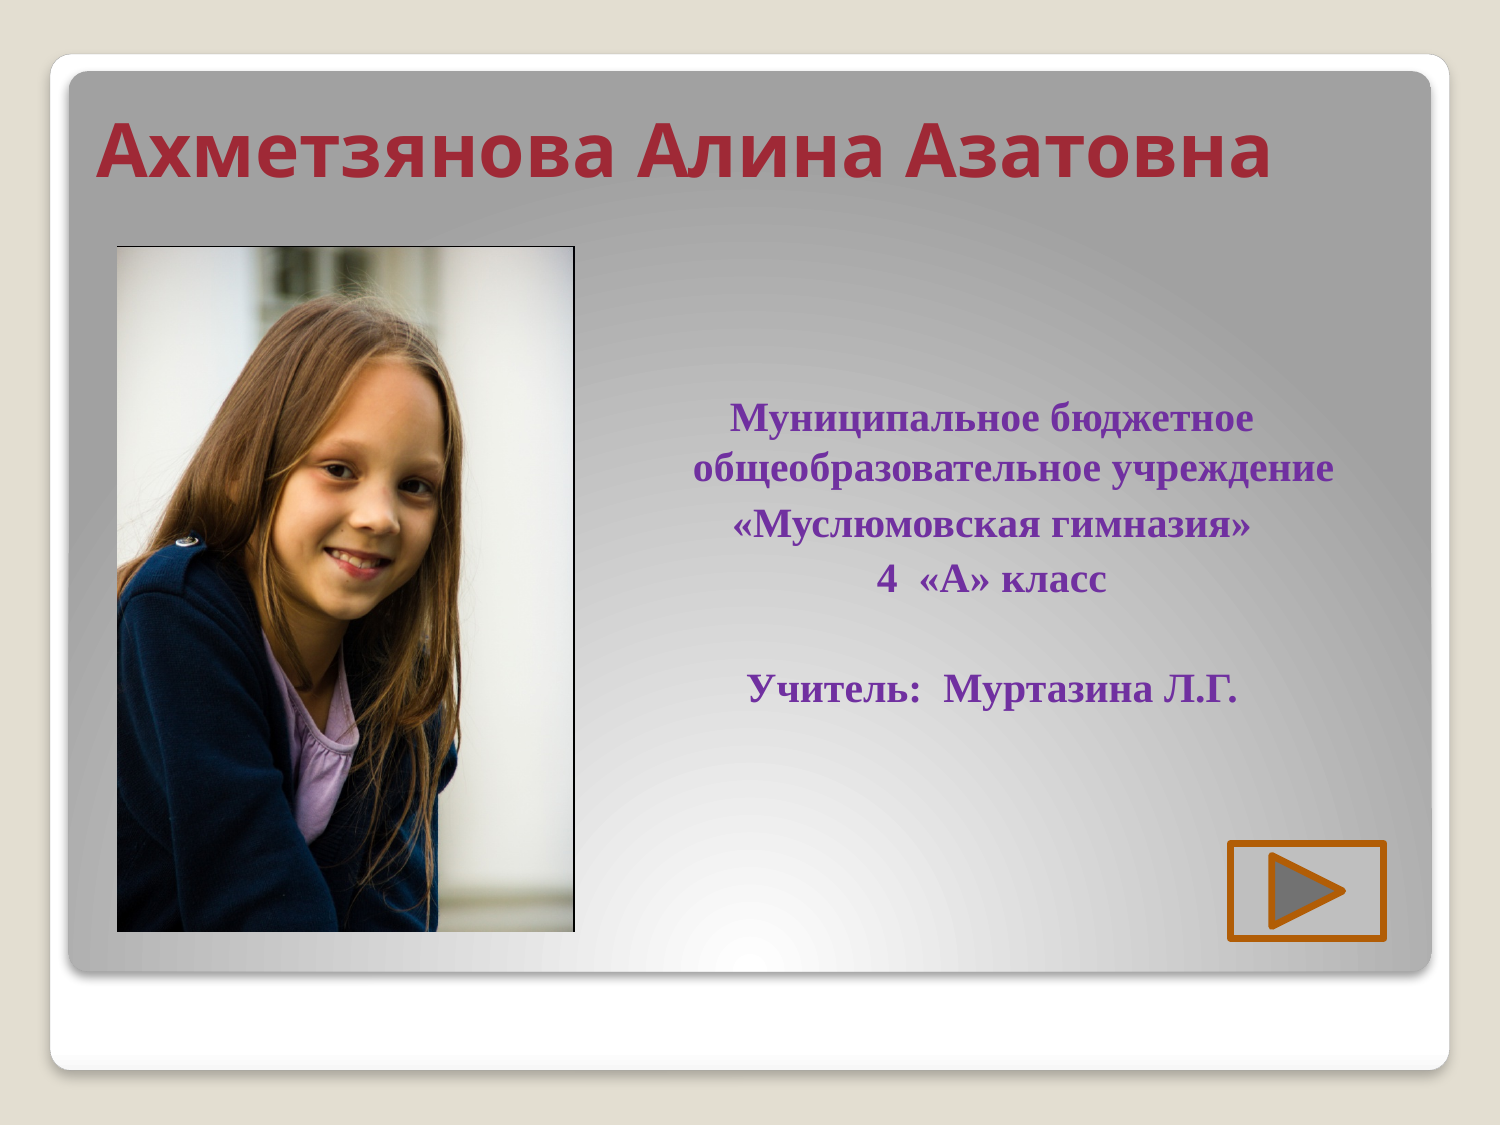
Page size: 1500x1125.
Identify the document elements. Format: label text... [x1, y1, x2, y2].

picture [116, 245, 575, 932]
title Ахметзянова Алина Азатовна [82, 70, 1432, 201]
text_box [1227, 840, 1387, 942]
list Муниципальное бюджетное общеобразовательное учреждение «Муслюмовская гимназия» 4 «А» класс Учитель: Муртазина Л.Г. [597, 375, 1372, 774]
